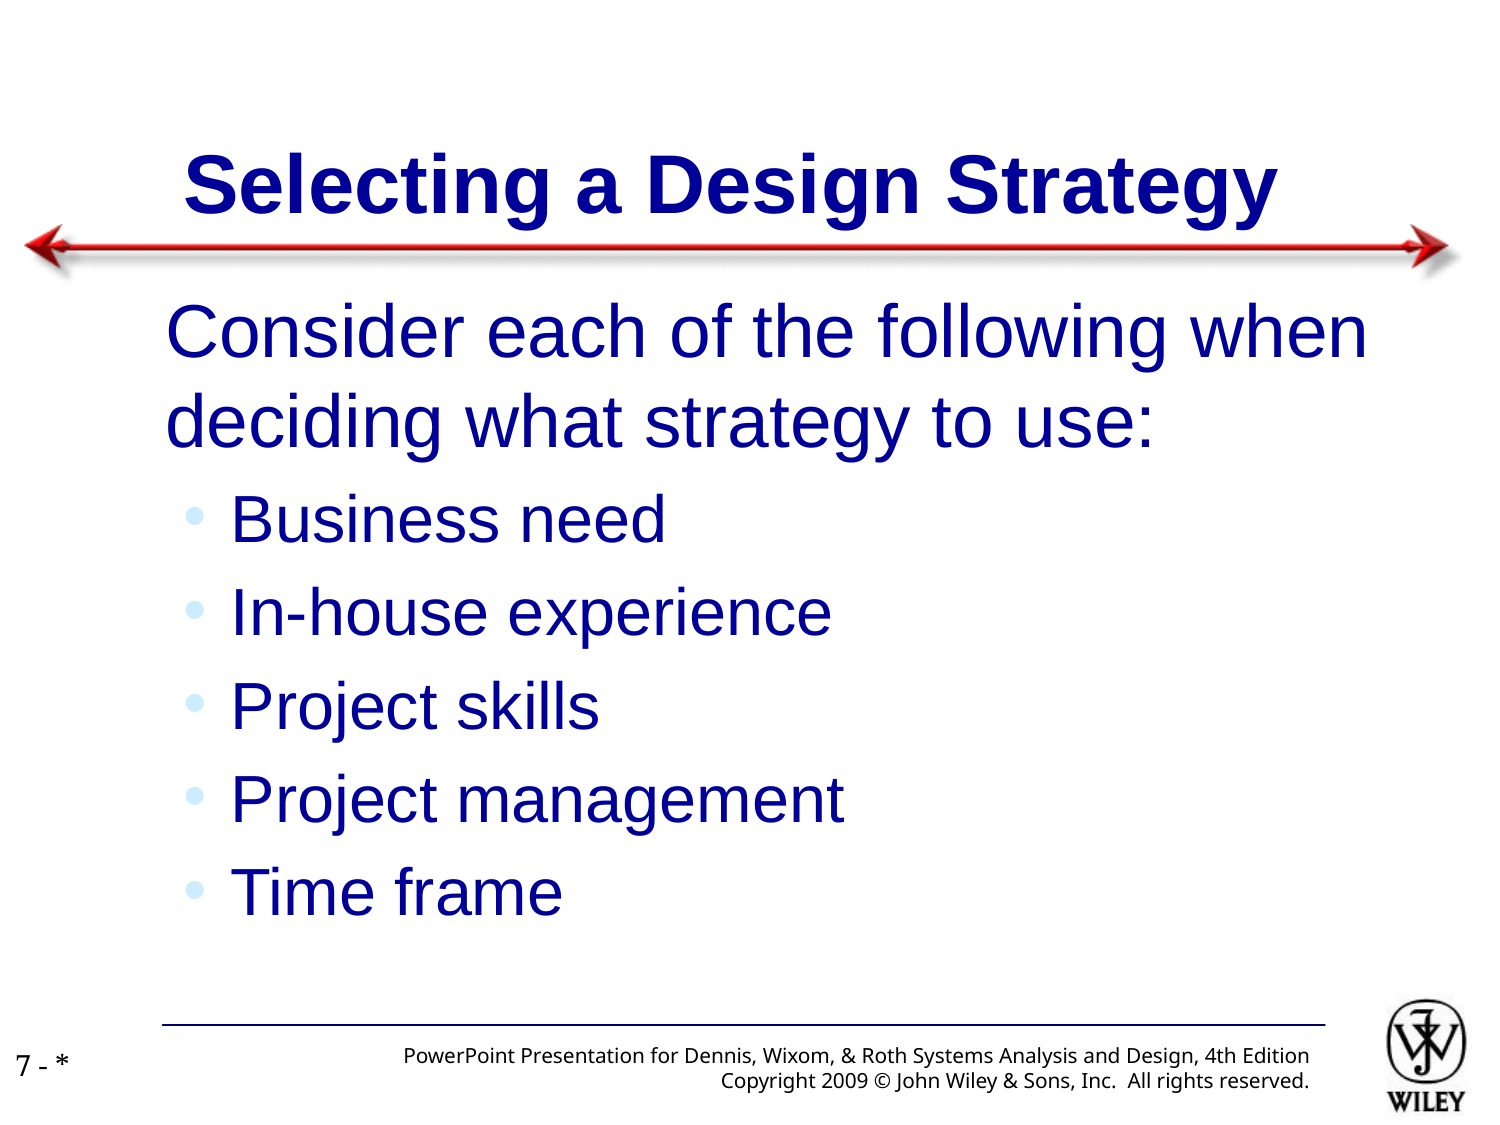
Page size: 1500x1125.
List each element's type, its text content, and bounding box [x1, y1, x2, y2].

picture [1381, 991, 1473, 1117]
text_box 7 - * [0, 1049, 125, 1125]
picture [24, 224, 1471, 291]
title Selecting a Design Strategy [93, 50, 1369, 238]
list Consider each of the following when deciding what strategy to use: Business need In-house experience Project skills Project management Time frame [93, 275, 1407, 1013]
text_box PowerPoint Presentation for Dennis, Wixom, & Roth Systems Analysis and Design, 4th Edition Copyright 2009 © John Wiley & Sons, Inc. All rights reserved. [287, 1024, 1325, 1100]
